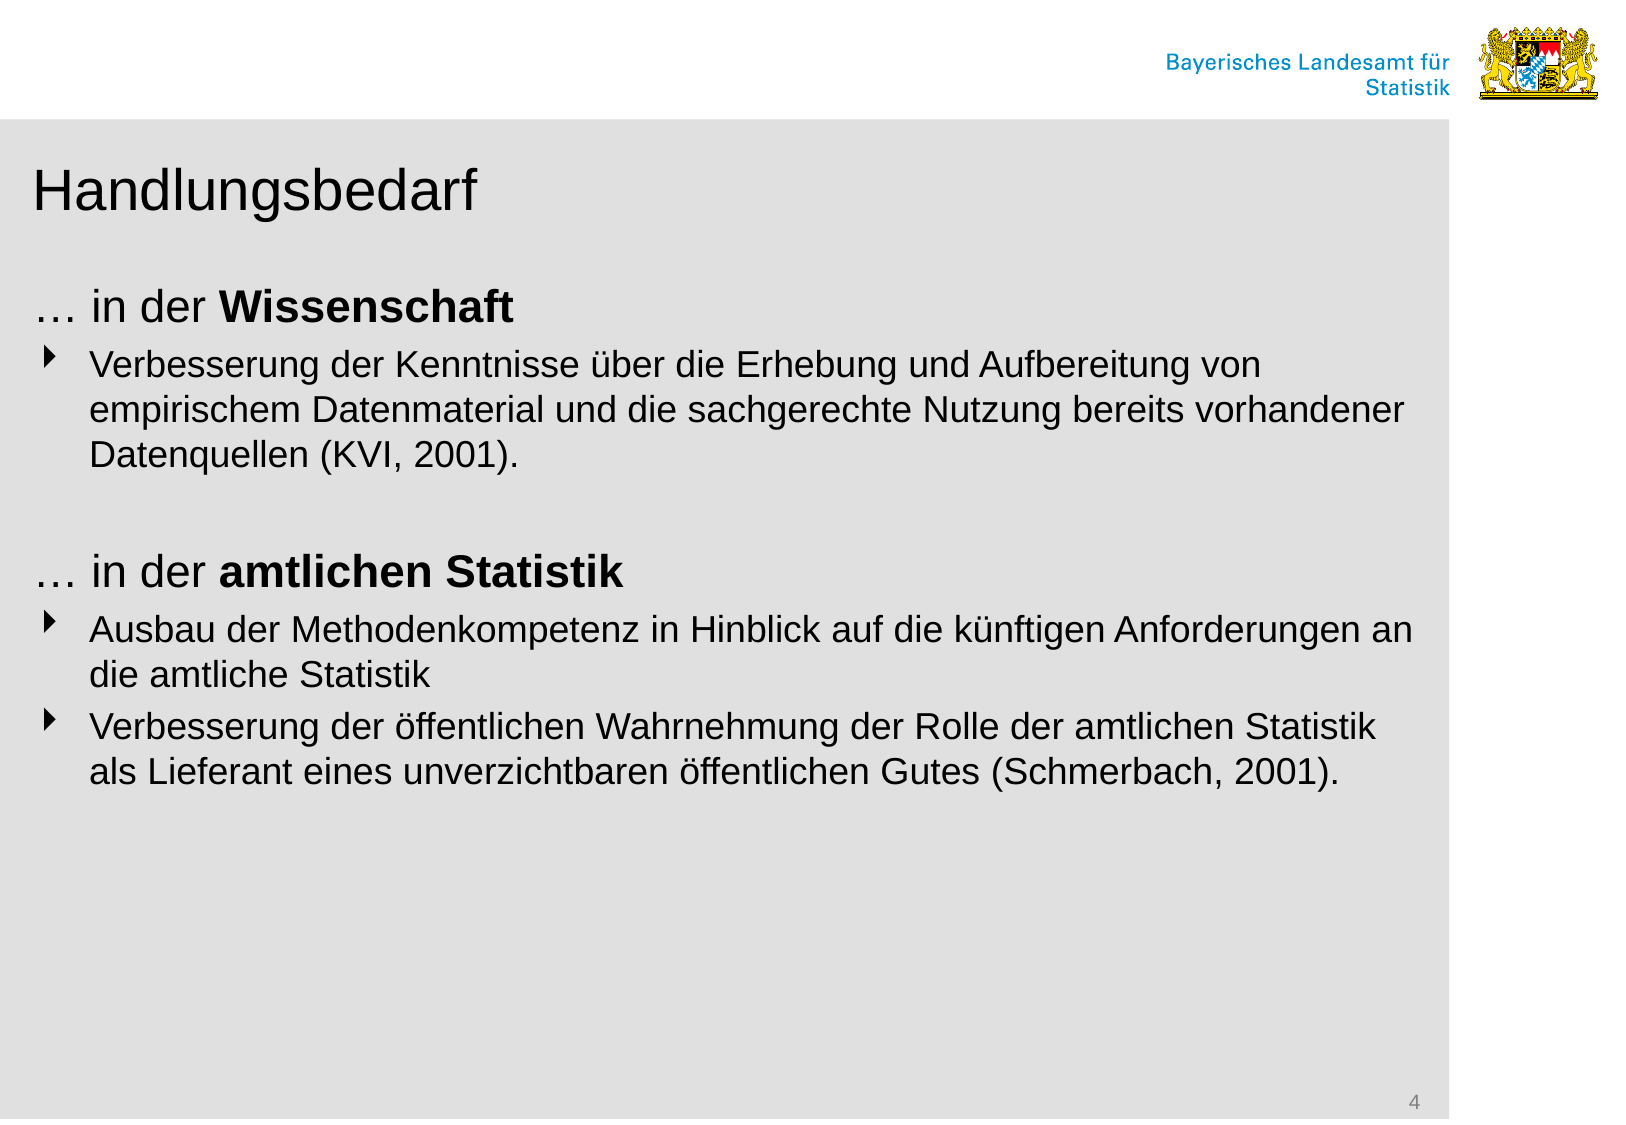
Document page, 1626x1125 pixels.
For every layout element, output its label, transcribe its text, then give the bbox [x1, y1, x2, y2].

slide_number 4 [1307, 1077, 1427, 1125]
list … in der Wissenschaft Verbesserung der Kenntnisse über die Erhebung und Aufbereitung von empirischem Datenmaterial und die sachgerechte Nutzung bereits vorhandener Datenquellen (KVI, 2001). … in der amtlichen Statistik Ausbau der Methodenkompetenz in Hinblick auf die künftigen Anforderungen an die amtliche Statistik Verbesserung der öffentlichen Wahrnehmung der Rolle der amtlichen Statistik als Lieferant eines unverzichtbaren öffentlichen Gutes (Schmerbach, 2001). [32, 269, 1443, 1057]
title Handlungsbedarf [32, 125, 1446, 250]
